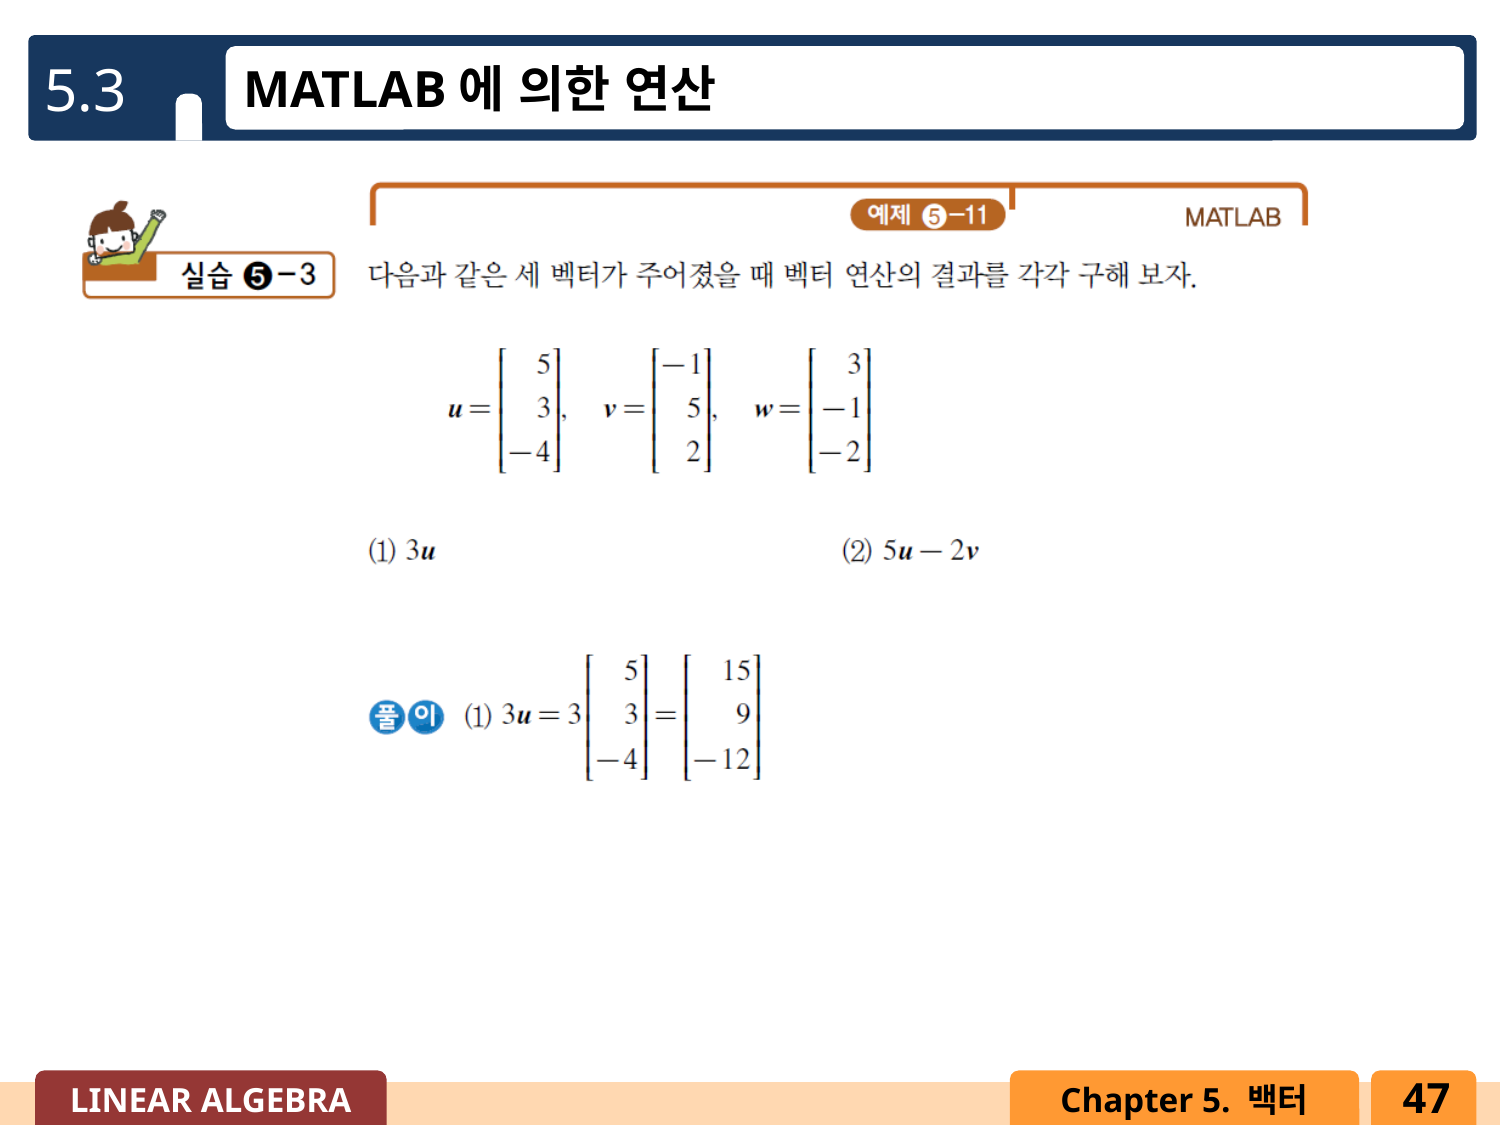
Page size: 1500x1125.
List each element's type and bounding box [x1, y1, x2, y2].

picture [41, 172, 1347, 803]
text_box [0, 1070, 1500, 1125]
text_box [28, 34, 1477, 141]
